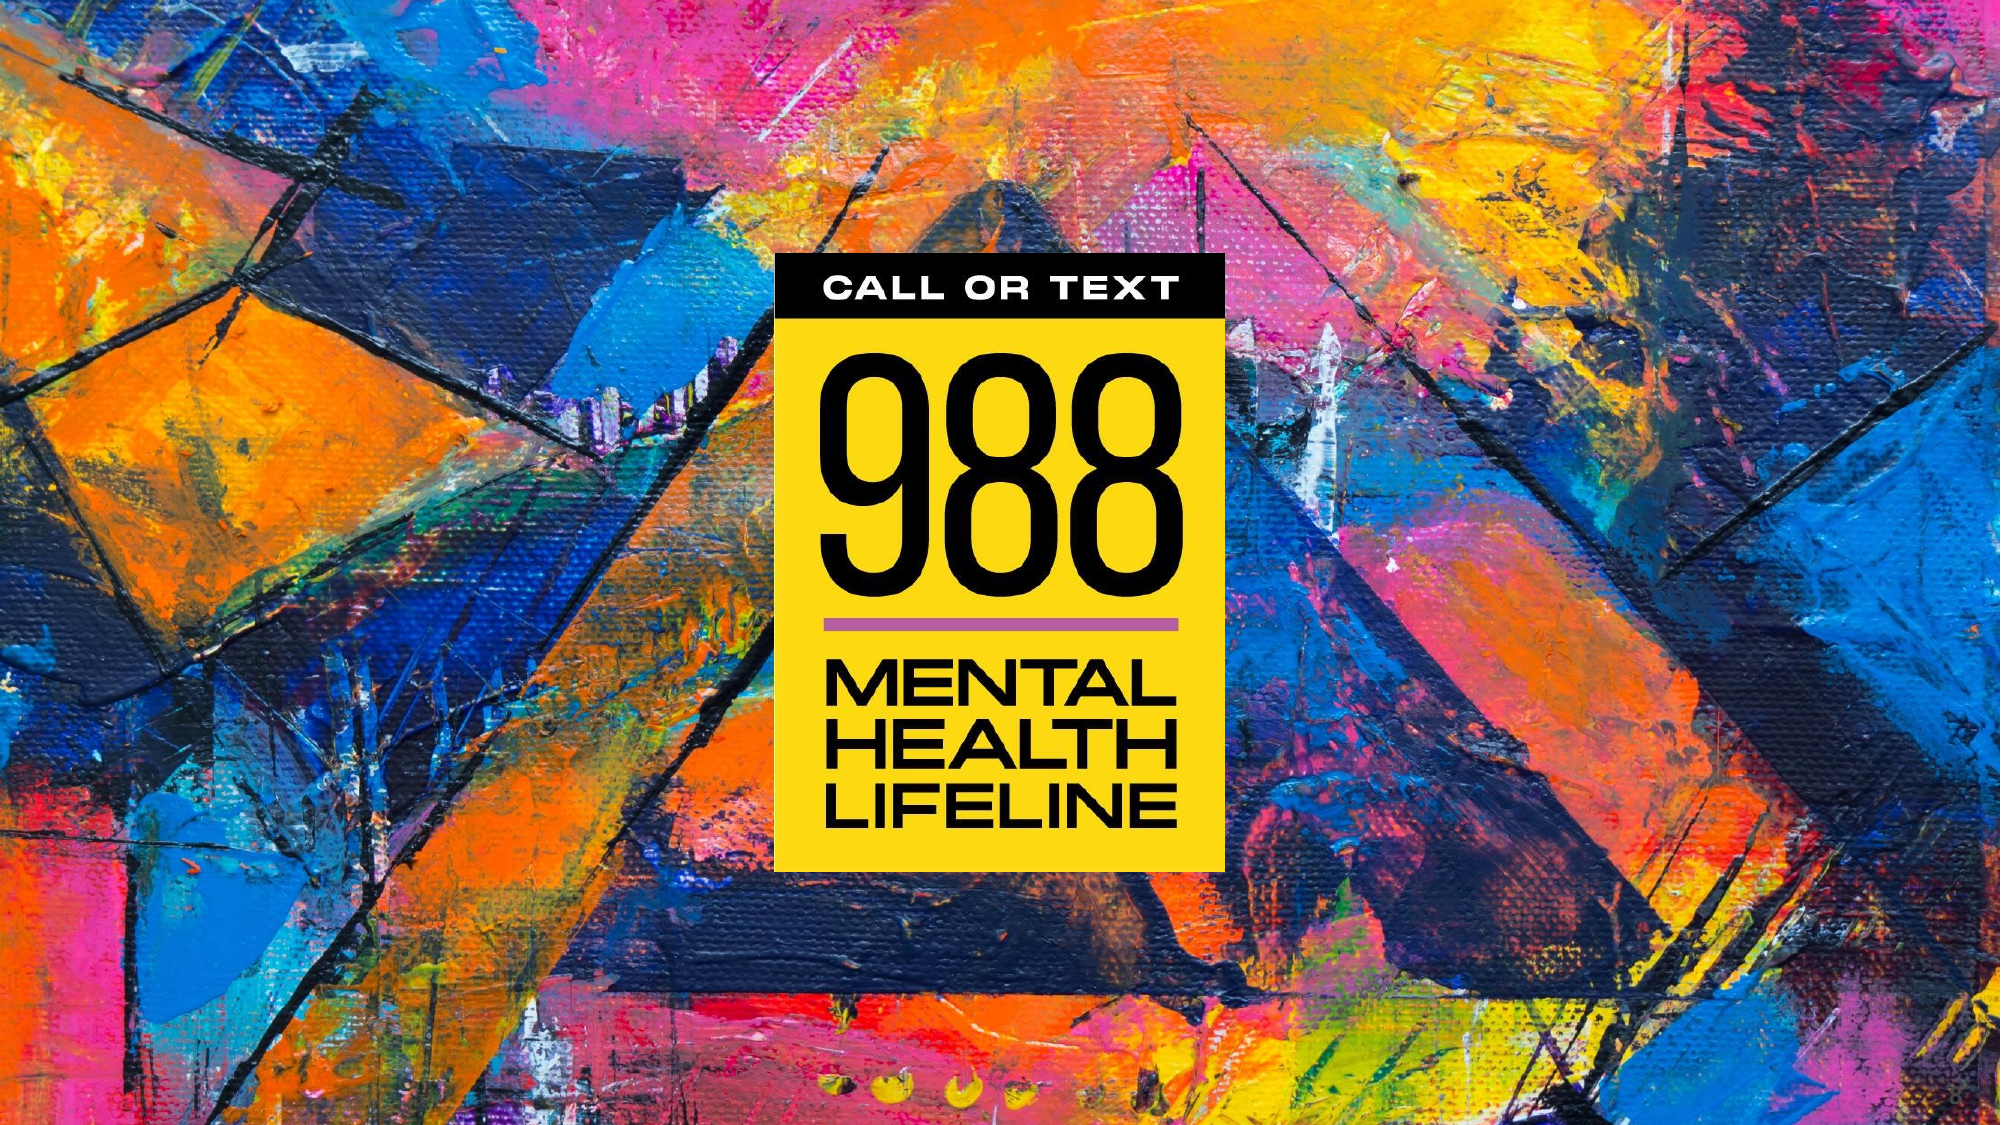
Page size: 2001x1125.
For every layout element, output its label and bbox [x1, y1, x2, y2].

text_box [0, 0, 2000, 1125]
picture [774, 252, 1226, 873]
